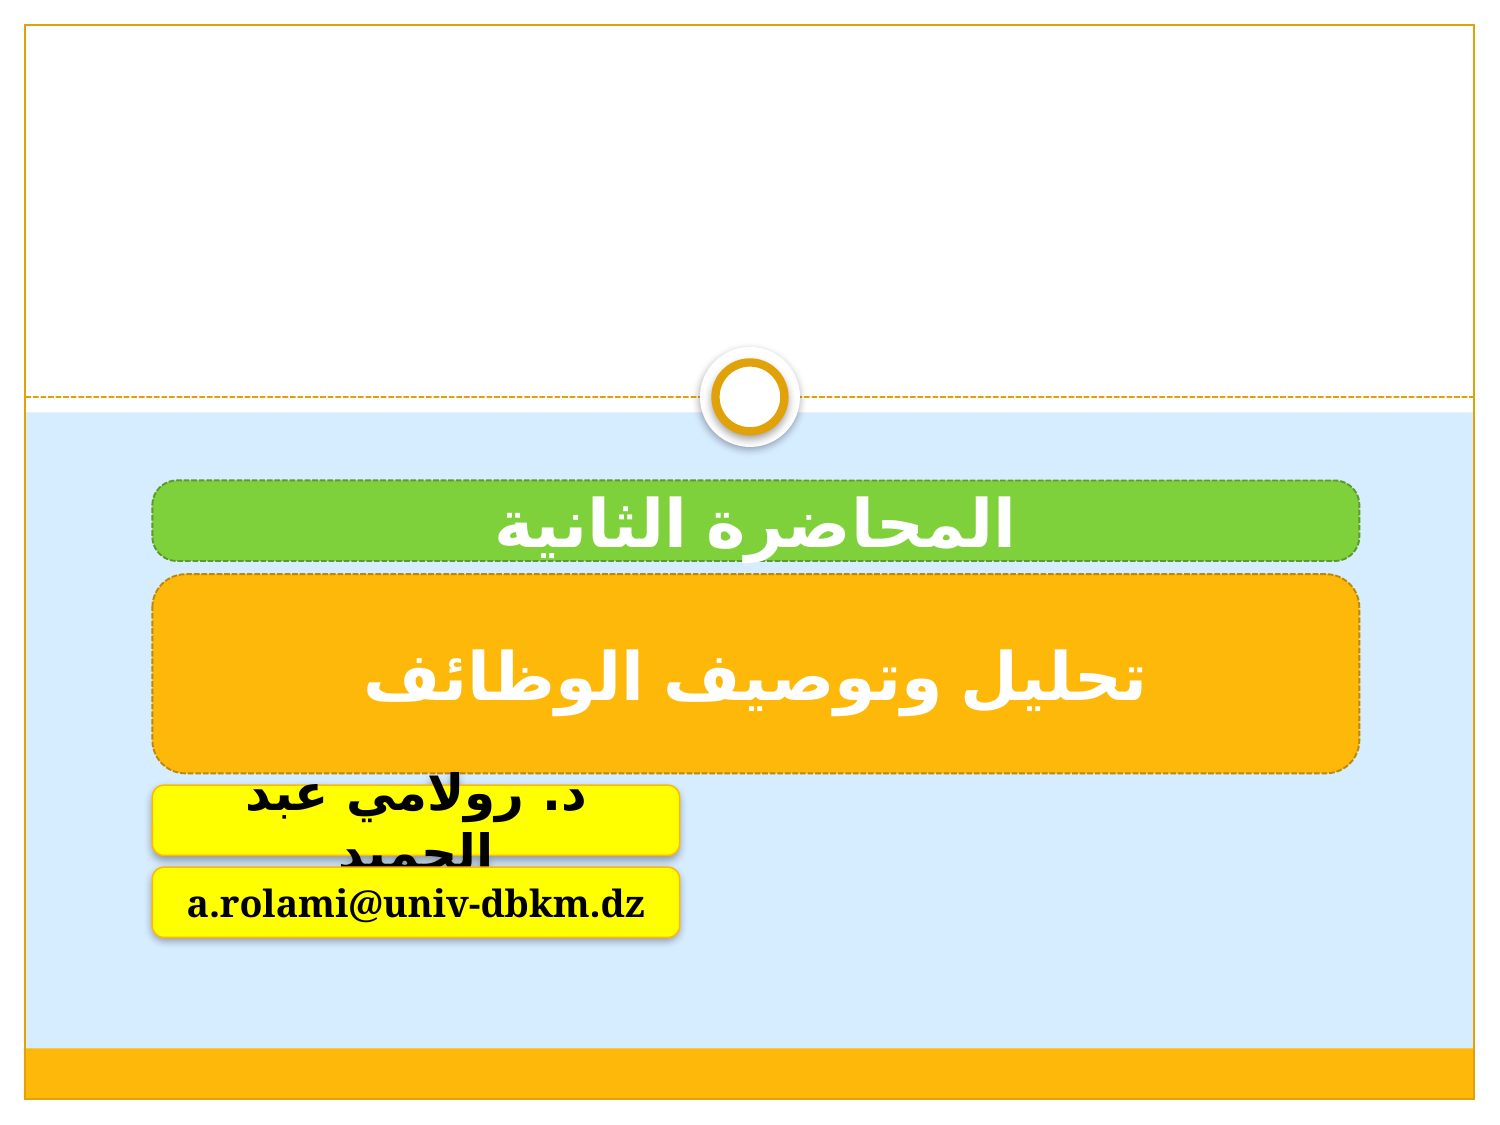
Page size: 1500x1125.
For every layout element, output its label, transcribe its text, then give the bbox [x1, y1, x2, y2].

text_box a.rolami@univ-dbkm.dz [151, 866, 681, 939]
text_box د. رولامي عبد الحميد [151, 784, 681, 857]
text_box المحاضرة الثانية [151, 479, 1361, 562]
text_box تحليل وتوصيف الوظائف [151, 573, 1361, 775]
